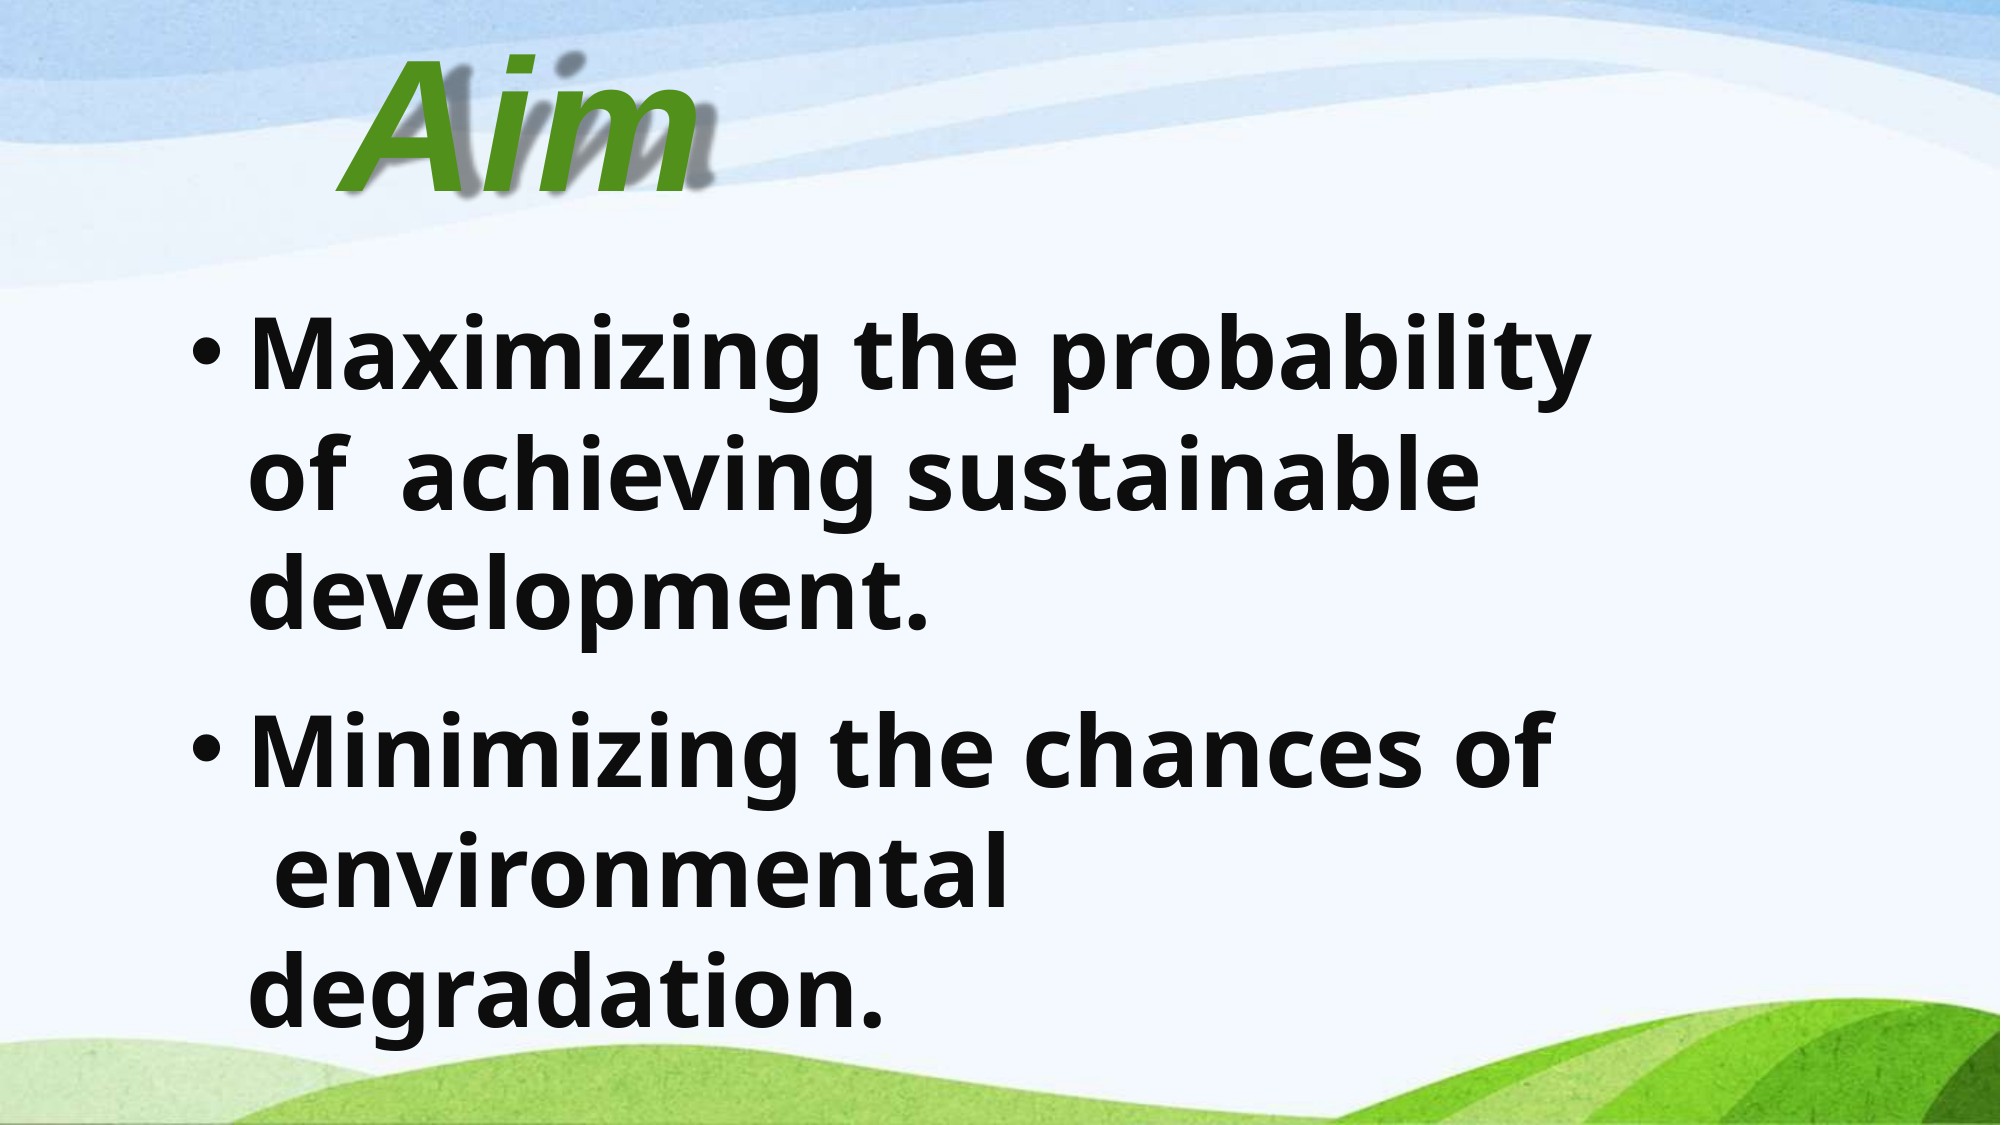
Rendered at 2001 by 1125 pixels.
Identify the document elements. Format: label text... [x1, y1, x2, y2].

text_box [230, 0, 900, 287]
text_box Maximizing the probability of achieving sustainable development. Minimizing the chances of environmental degradation. [187, 287, 1683, 1048]
picture [0, 0, 2000, 1125]
title Aim [337, 0, 712, 229]
